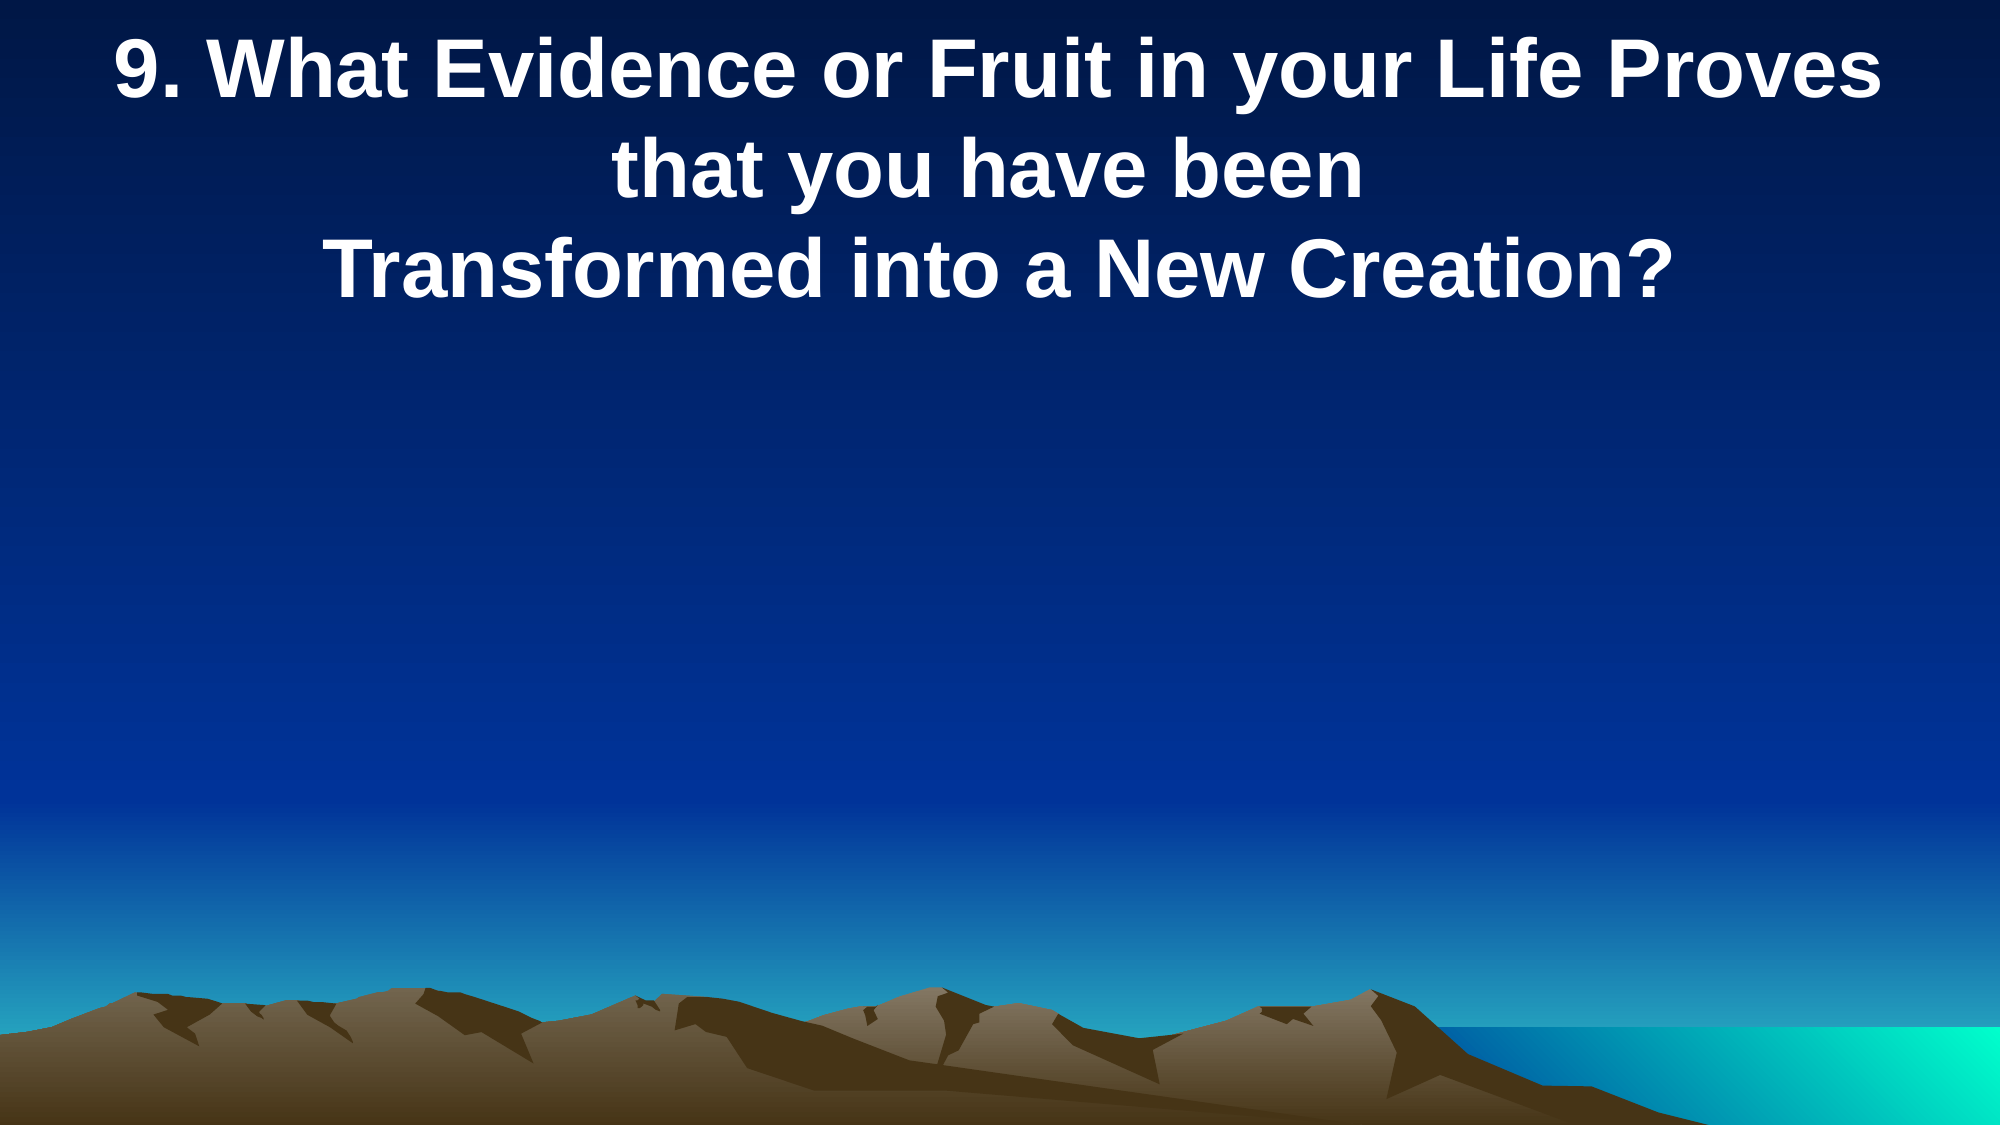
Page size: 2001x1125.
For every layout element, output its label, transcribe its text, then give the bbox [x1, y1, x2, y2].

text_box 9. What Evidence or Fruit in your Life Proves that you have been Transformed into a New Creation? [24, 6, 1975, 522]
